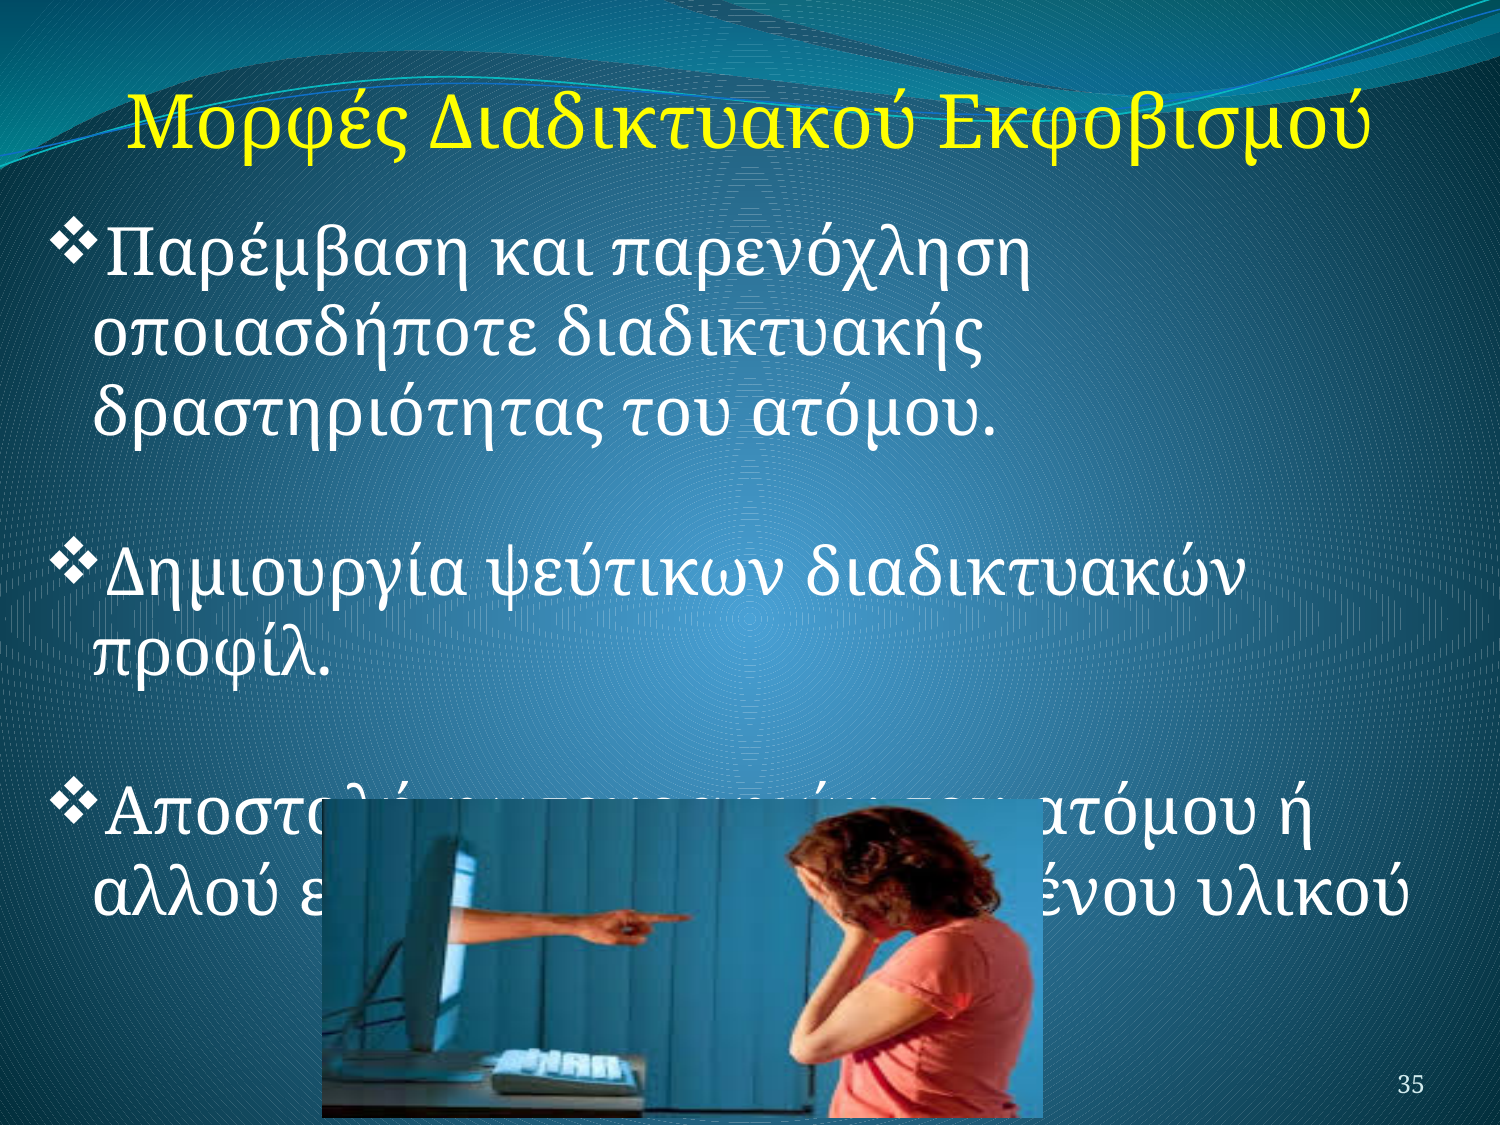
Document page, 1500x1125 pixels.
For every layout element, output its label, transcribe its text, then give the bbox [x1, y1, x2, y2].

slide_number 35 [1299, 1042, 1425, 1103]
text_box Μορφές Διαδικτυακού Εκφοβισμού Παρέμβαση και παρενόχληση οποιασδήποτε διαδικτυακής δραστηριότητας του ατόμου. Δημιουργία ψεύτικων διαδικτυακών προφίλ. Αποστολή φωτογραφιών του ατόμου ή αλλού είδους μαγνητοσκοπημένου υλικού [29, 66, 1471, 981]
footer Νέα Σελεύκεια 2016 [315, 801, 321, 981]
footer Νέα Σελεύκεια 2016 [1044, 802, 1049, 981]
picture [321, 798, 1044, 1119]
